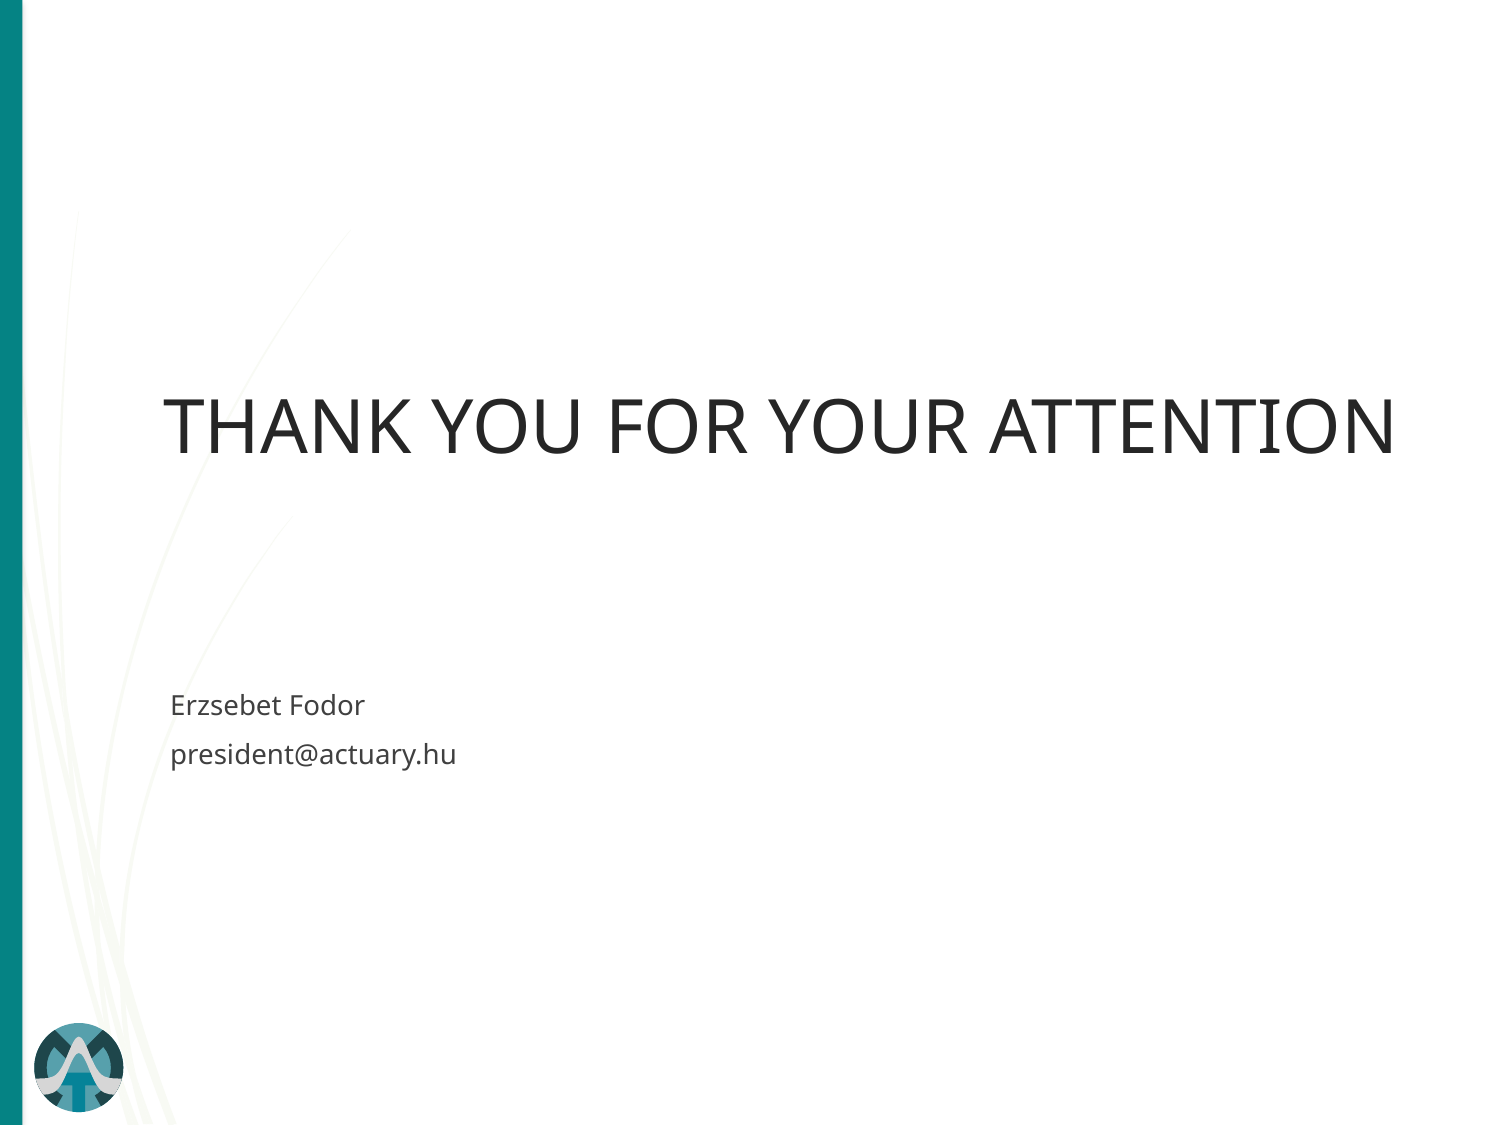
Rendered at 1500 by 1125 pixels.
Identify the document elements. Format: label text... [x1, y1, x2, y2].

list Erzsebet Fodor president@actuary.hu [155, 680, 1423, 778]
title THANK YOU FOR YOUR ATTENTION [148, 370, 1416, 581]
